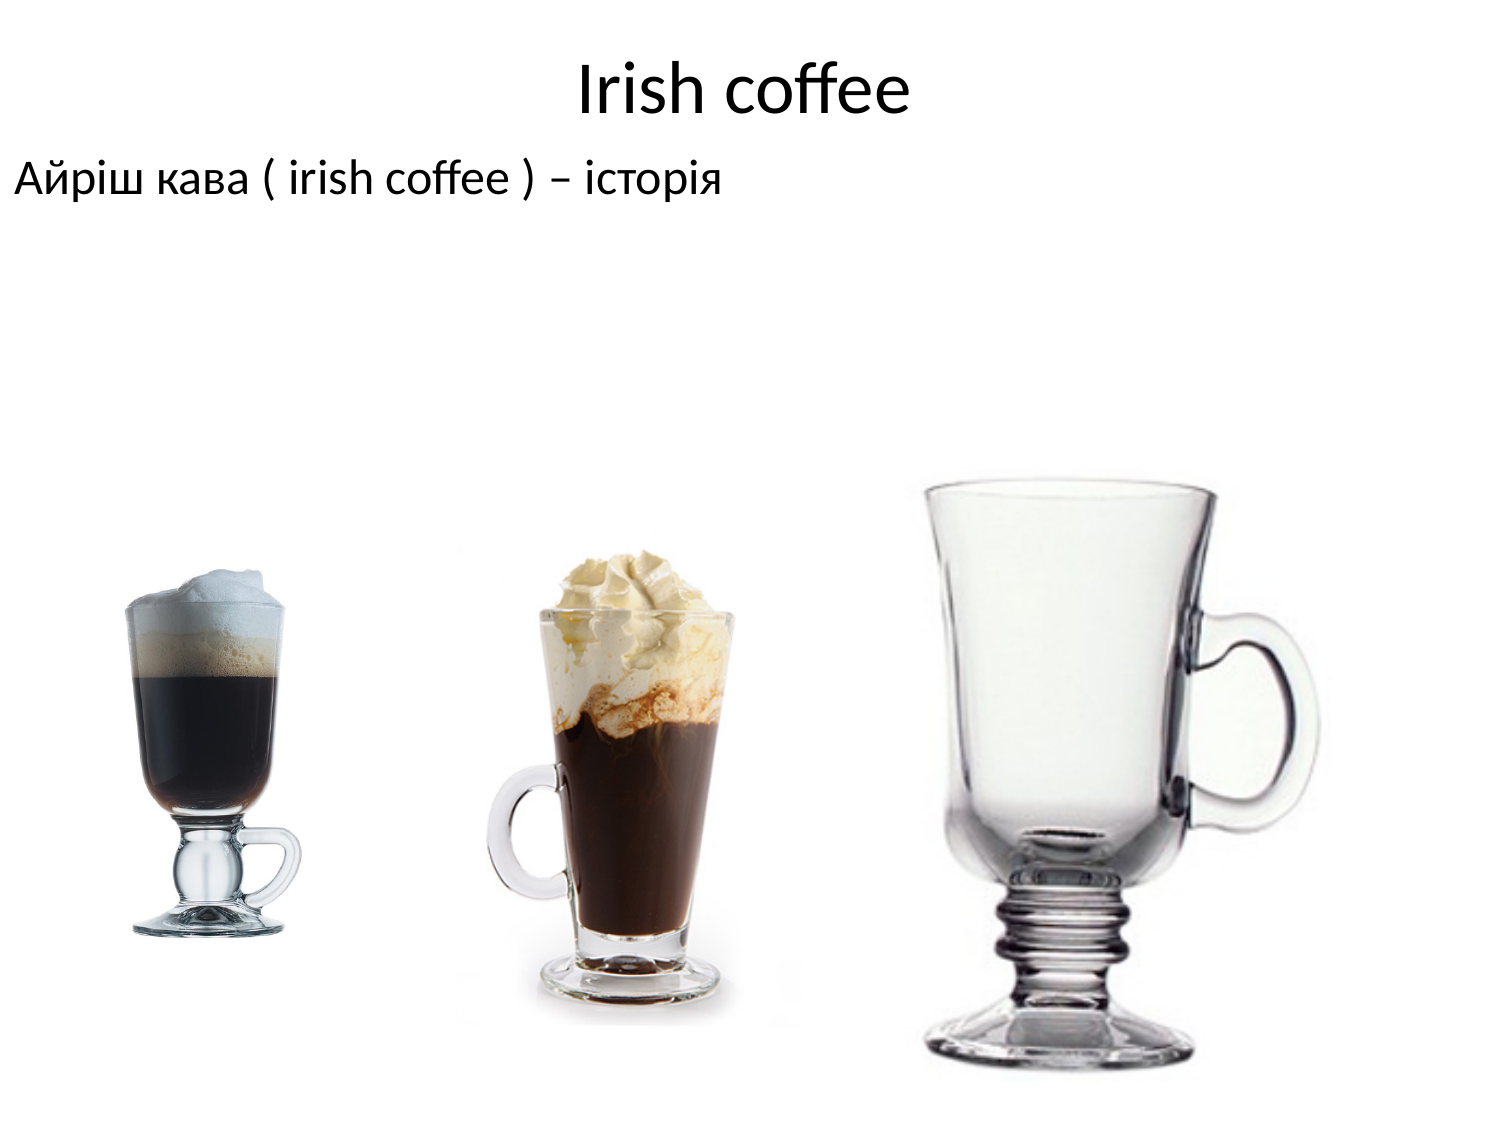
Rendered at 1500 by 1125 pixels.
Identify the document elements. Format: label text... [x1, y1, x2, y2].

text_box Айріш кава ( irish coffee ) – історія [0, 137, 1459, 212]
picture [0, 514, 902, 1057]
picture [903, 467, 1333, 1082]
text_box Іrish coffee [419, 30, 1069, 136]
